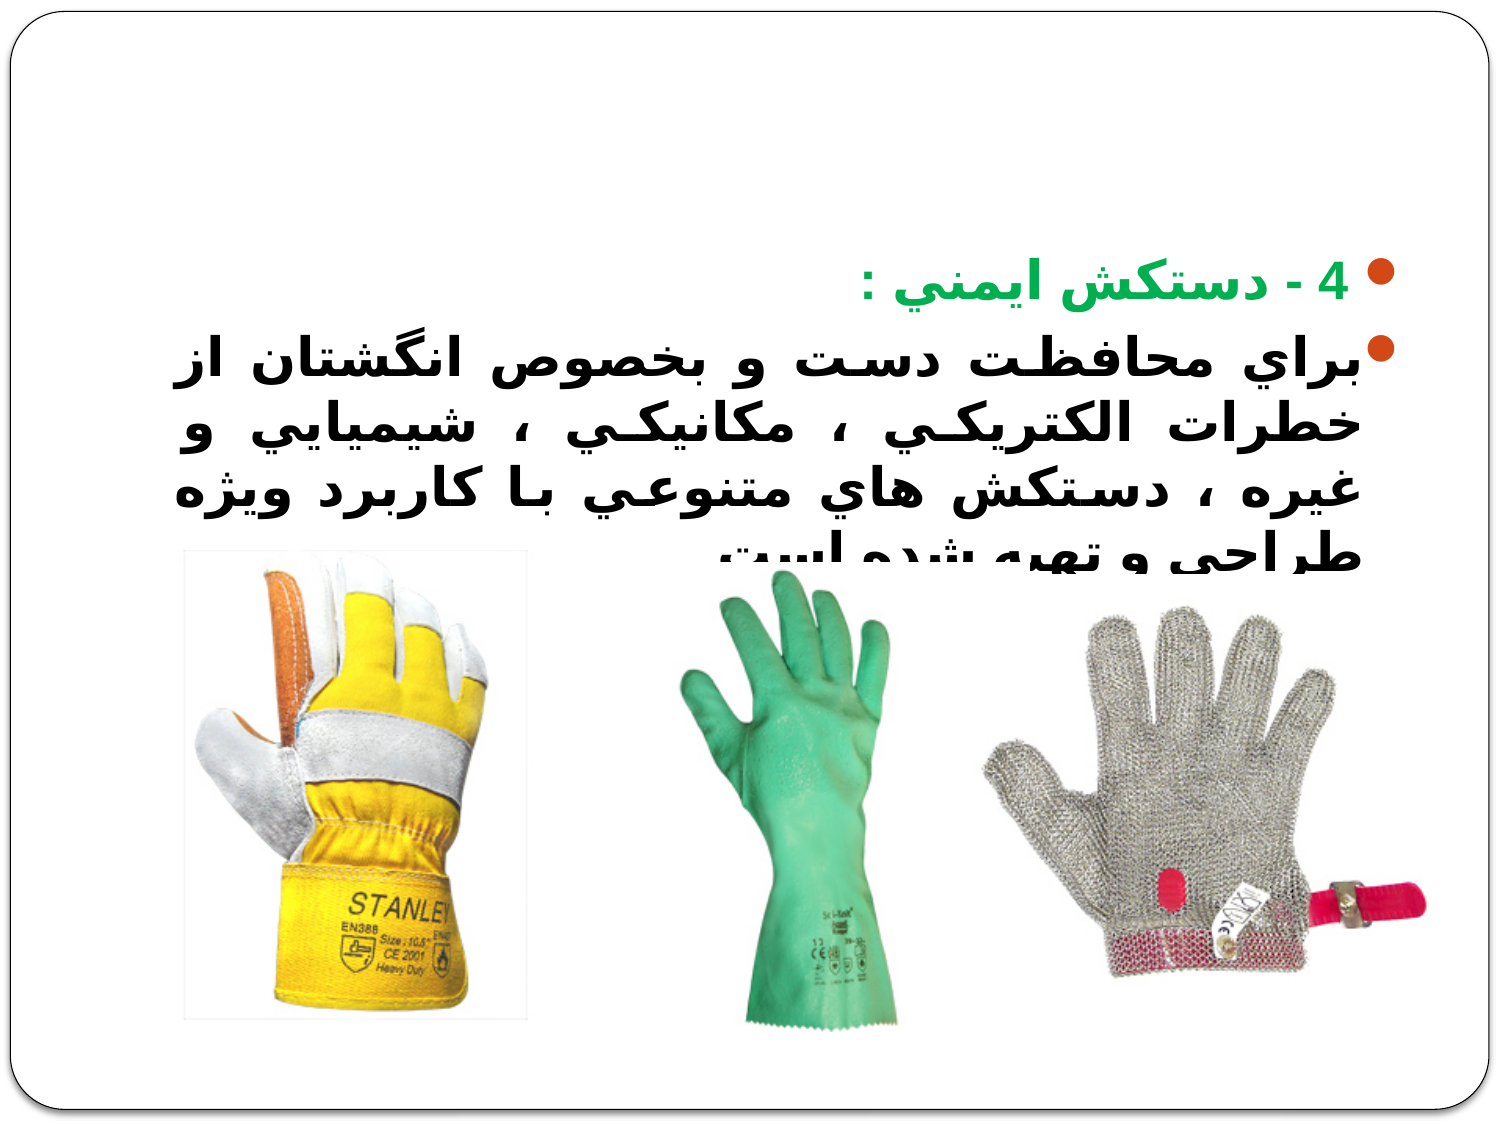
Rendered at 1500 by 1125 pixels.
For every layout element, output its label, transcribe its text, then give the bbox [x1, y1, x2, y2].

picture [111, 550, 1444, 1044]
list 4 - دستكش ايمني : براي محافظت دست و بخصوص انگشتان از خطرات الكتريكي ، مكانيكي ، شيميايي و غيره ، دستكش هاي متنوعي با كاربرد ويژه طراحي و تهيه شده است . [149, 237, 1426, 572]
